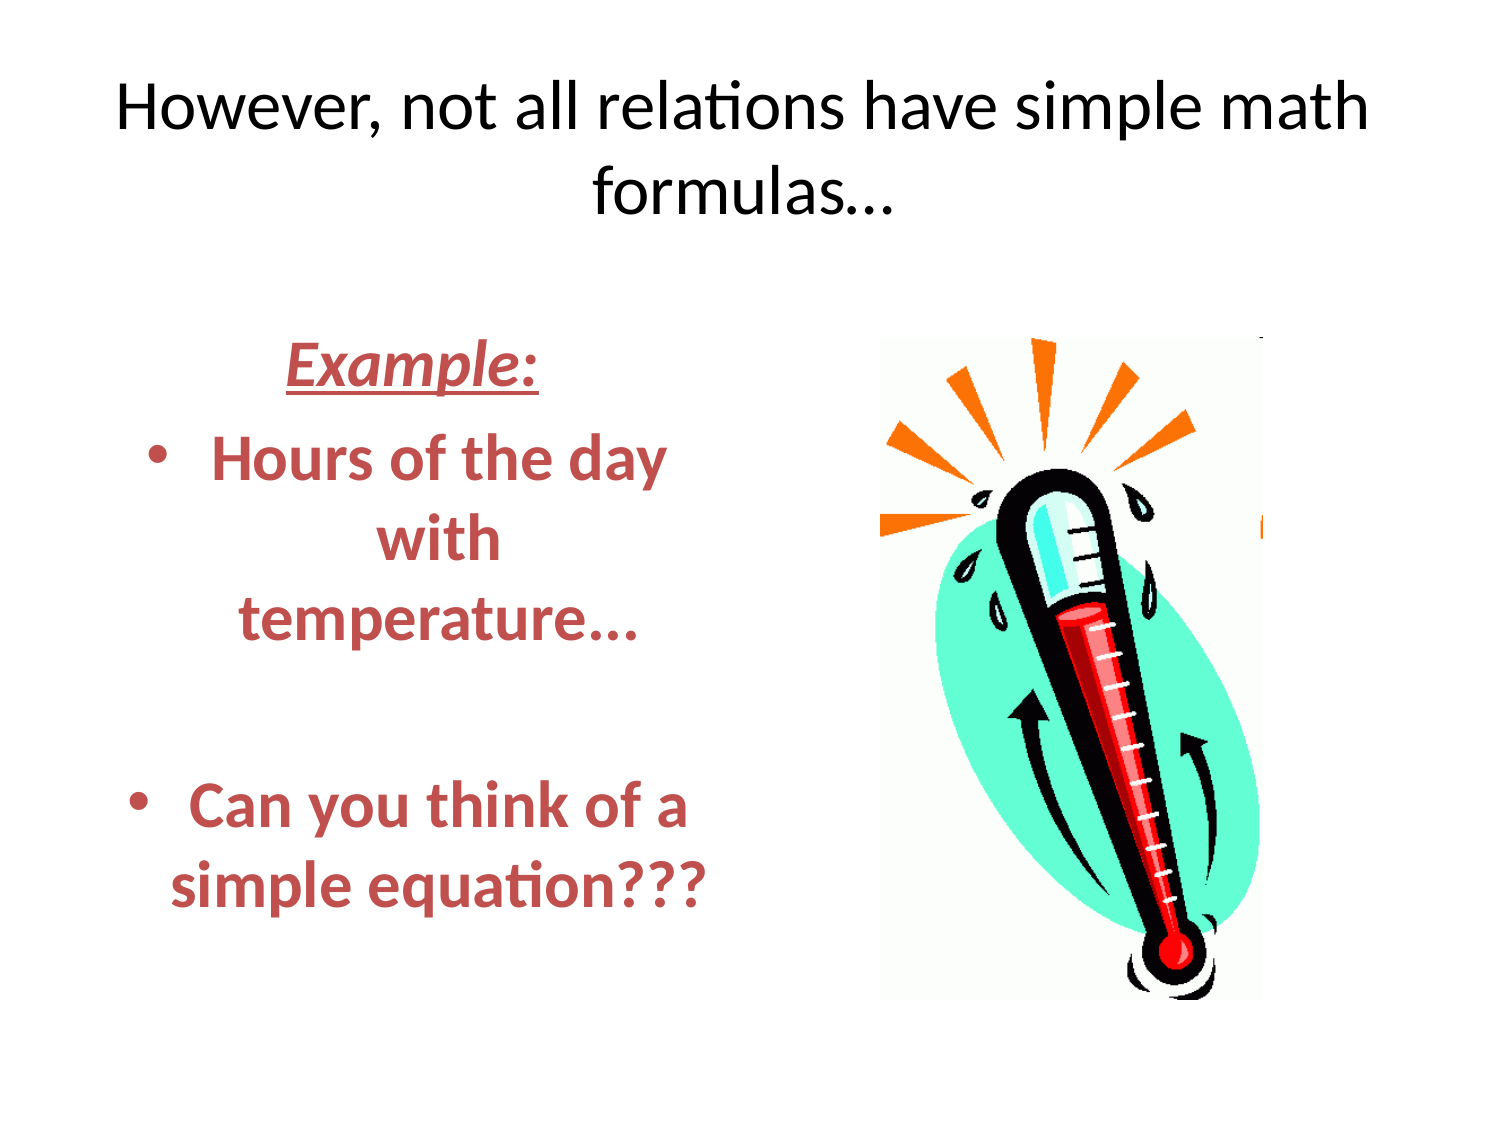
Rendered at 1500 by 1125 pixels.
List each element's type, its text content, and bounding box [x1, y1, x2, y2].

list Example: Hours of the day with temperature... Can you think of a simple equation??? [99, 312, 725, 988]
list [880, 337, 1263, 1001]
title However, not all relations have simple math formulas… [50, 50, 1438, 238]
